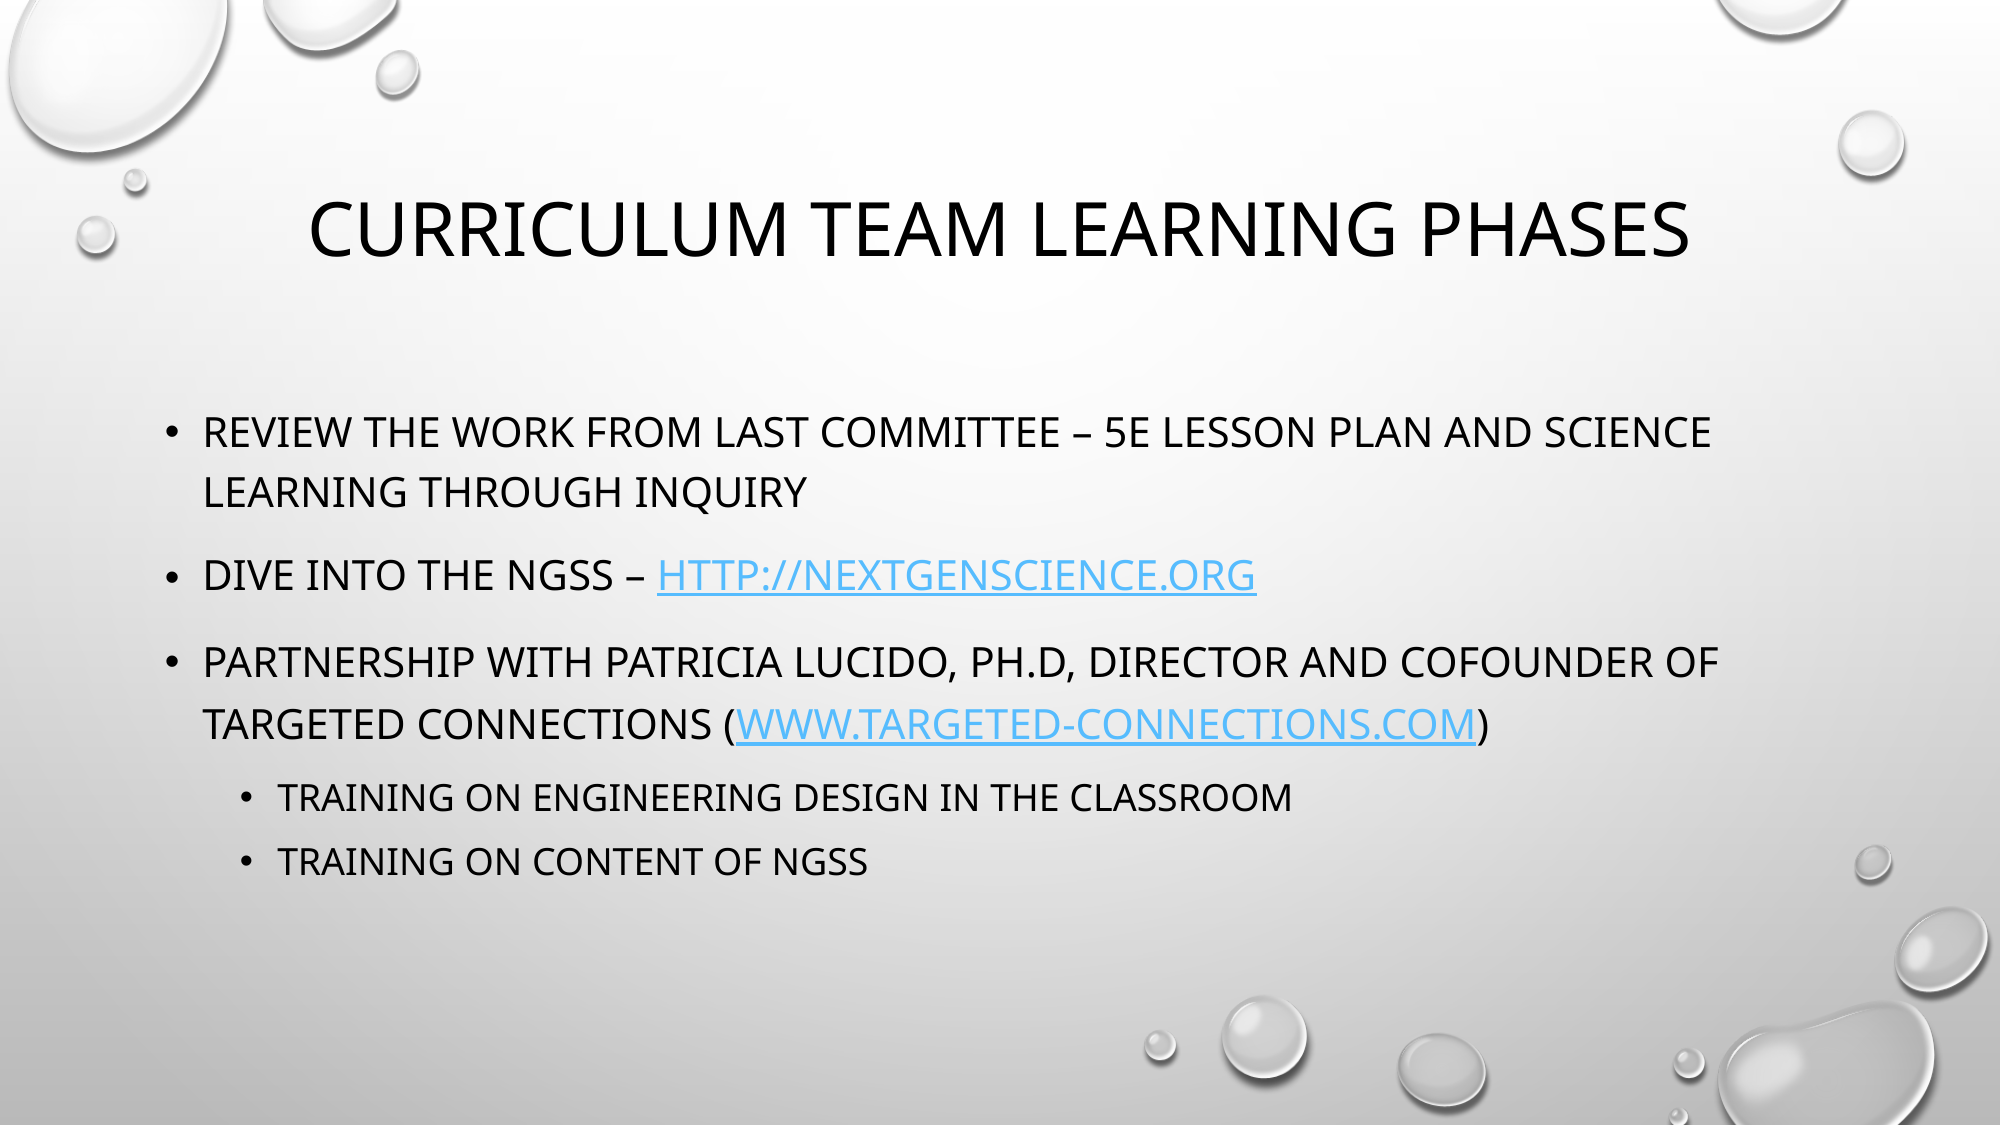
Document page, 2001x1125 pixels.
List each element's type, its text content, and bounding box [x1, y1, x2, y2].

list Review the work from last committee – 5E lesson plan and science learning through inquiry Dive into the ngss – http://nextgenscience.org Partnership with Patricia Lucido, ph.D, director and cofounder of Targeted Connections (www.targeted-connections.com) Training on Engineering Design in the classroom Training on content of NGSS [149, 388, 1850, 950]
title Curriculum Team Learning Phases [149, 101, 1851, 364]
picture [0, 0, 2000, 1125]
